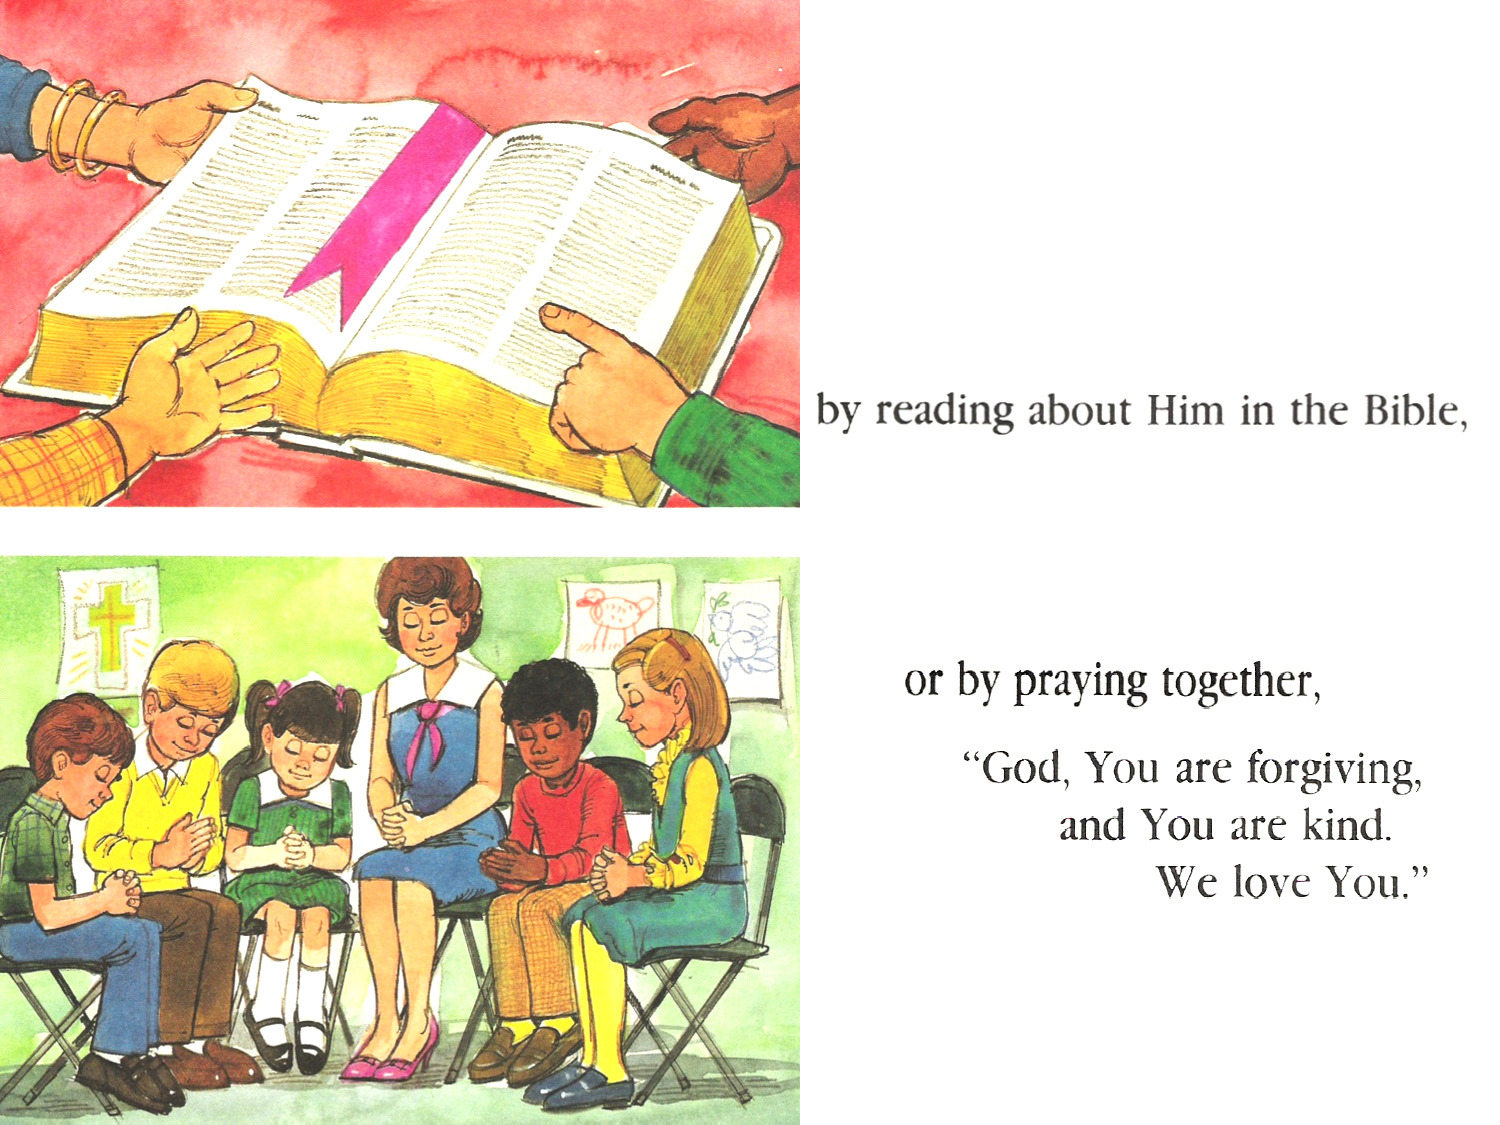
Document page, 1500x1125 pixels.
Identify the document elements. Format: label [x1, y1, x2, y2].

picture [949, 737, 1476, 926]
picture [0, 0, 801, 1125]
picture [899, 649, 1338, 726]
picture [812, 387, 1476, 438]
